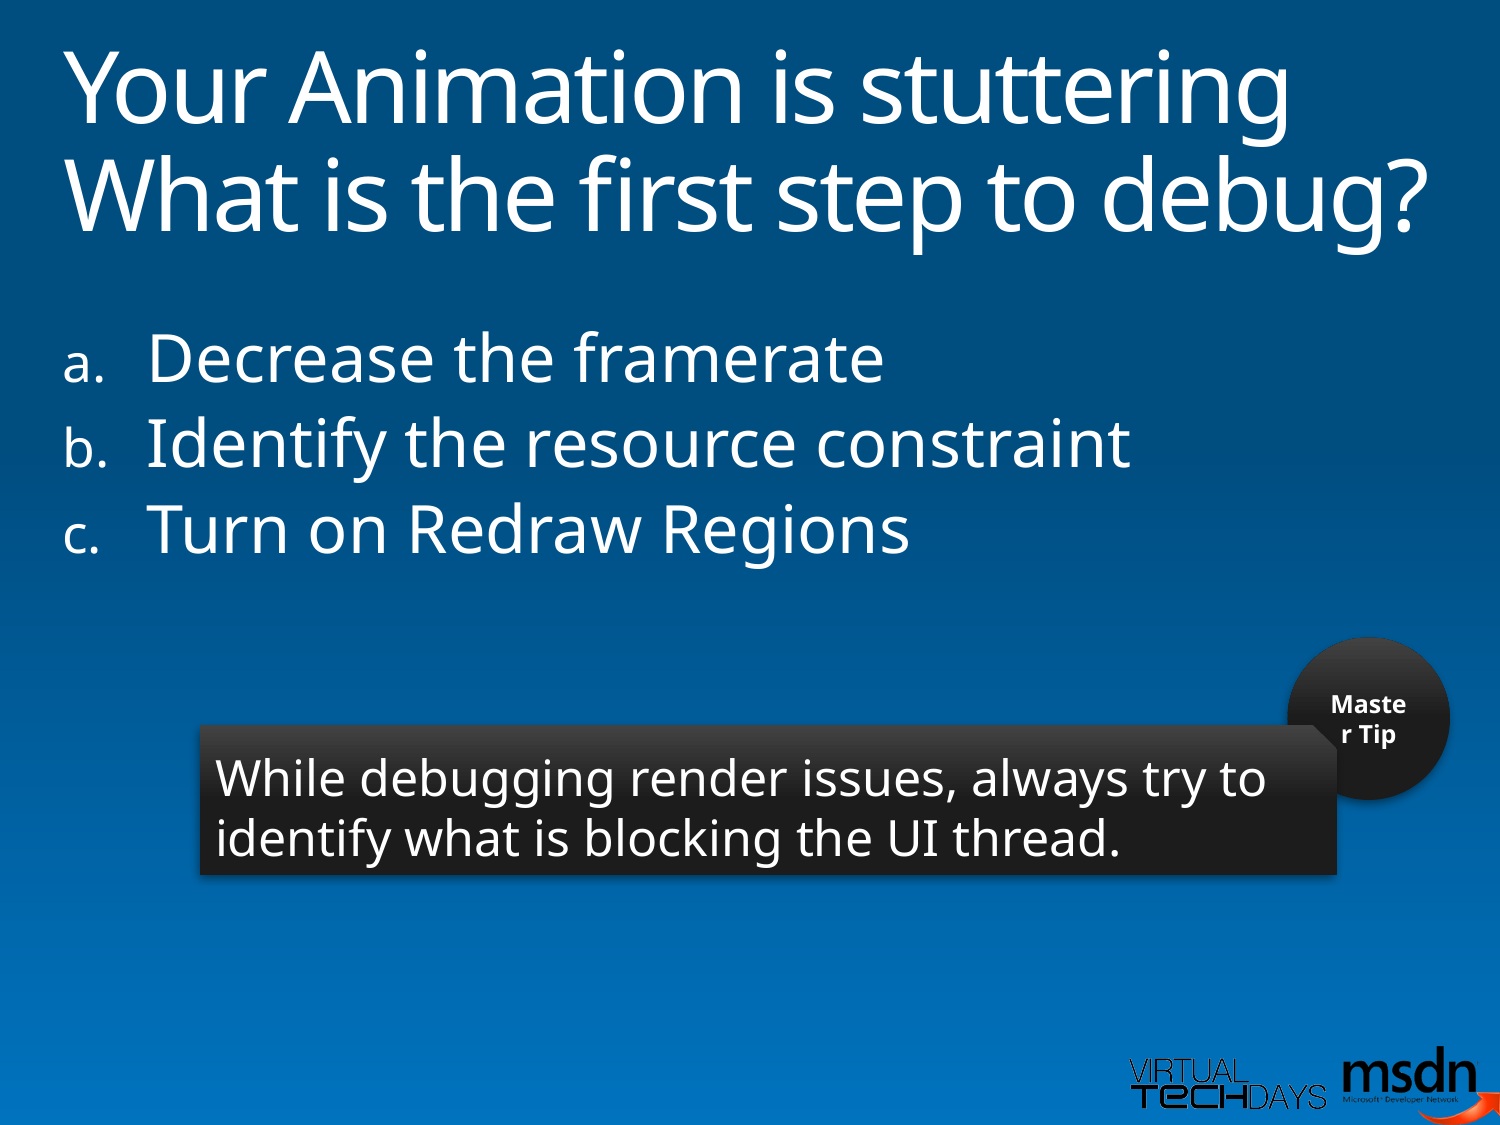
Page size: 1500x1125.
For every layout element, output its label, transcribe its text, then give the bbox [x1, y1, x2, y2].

picture [1125, 1049, 1327, 1119]
title Your Animation is stuttering What is the first step to debug? [63, 37, 1438, 231]
list Decrease the framerate Identify the resource constraint Turn on Redraw Regions [62, 231, 1438, 572]
text_box Master Tip [1287, 637, 1450, 800]
text_box While debugging render issues, always try to identify what is blocking the UI thread. [199, 724, 1338, 875]
picture [1343, 1046, 1500, 1125]
